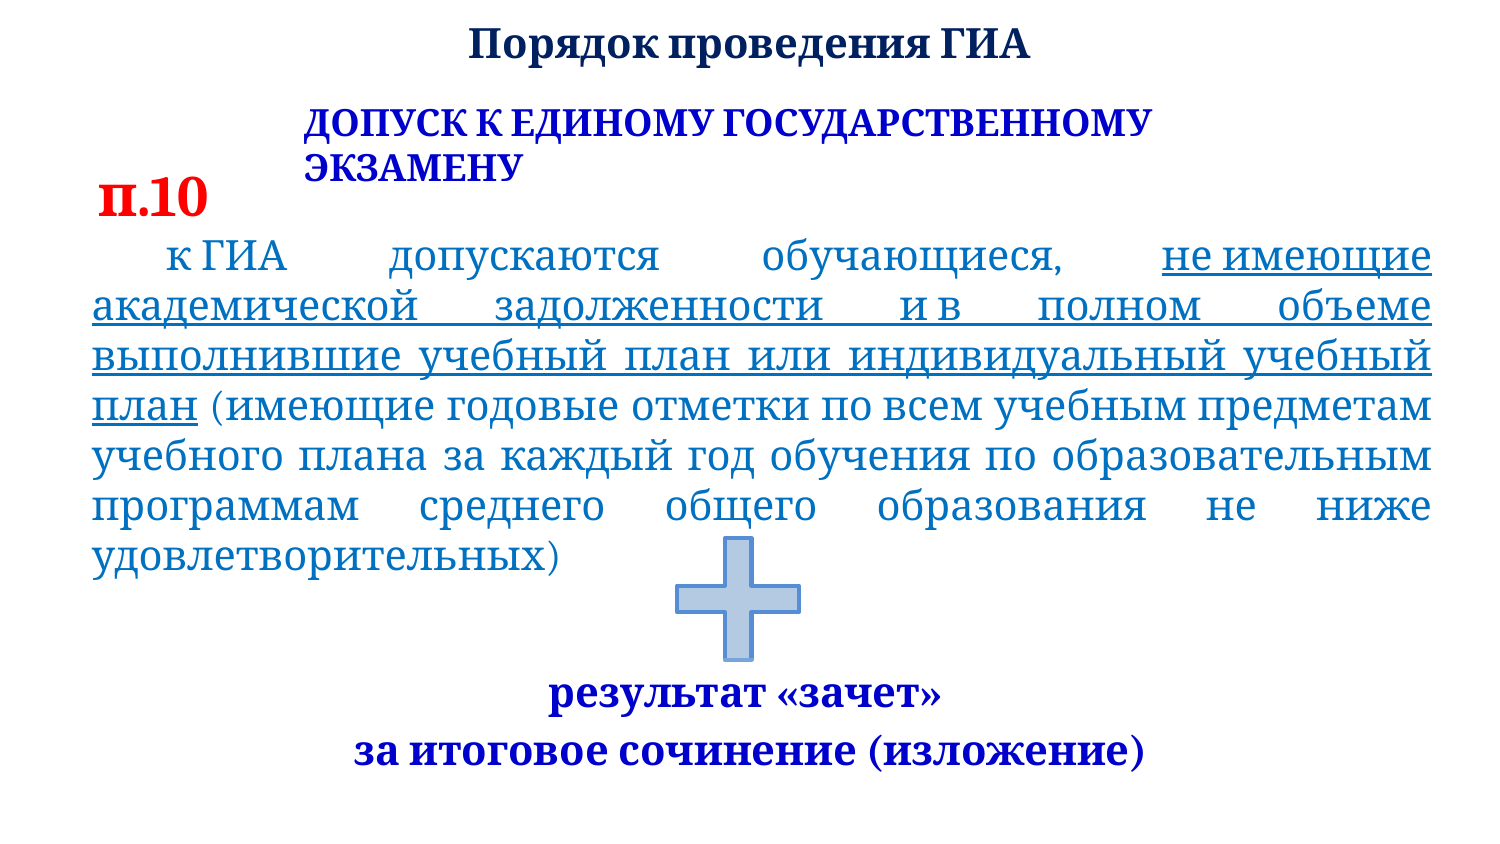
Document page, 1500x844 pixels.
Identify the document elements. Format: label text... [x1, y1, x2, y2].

text_box результат «зачет» за итоговое сочинение (изложение) [74, 658, 1425, 777]
text_box Порядок проведения ГИА [0, 10, 1500, 80]
text_box к ГИА допускаются обучающиеся, не имеющие академической задолженности и в полном объеме выполнившие учебный план или индивидуальный учебный план (имеющие годовые отметки по всем учебным предметам учебного плана за каждый год обучения по образовательным программам среднего общего образования не ниже удовлетворительных) [76, 221, 1447, 529]
text_box [675, 536, 801, 658]
text_box ДОПУСК К ЕДИНОМУ ГОСУДАРСТВЕННОМУ ЭКЗАМЕНУ [289, 91, 1376, 196]
text_box п.10 [64, 150, 242, 233]
